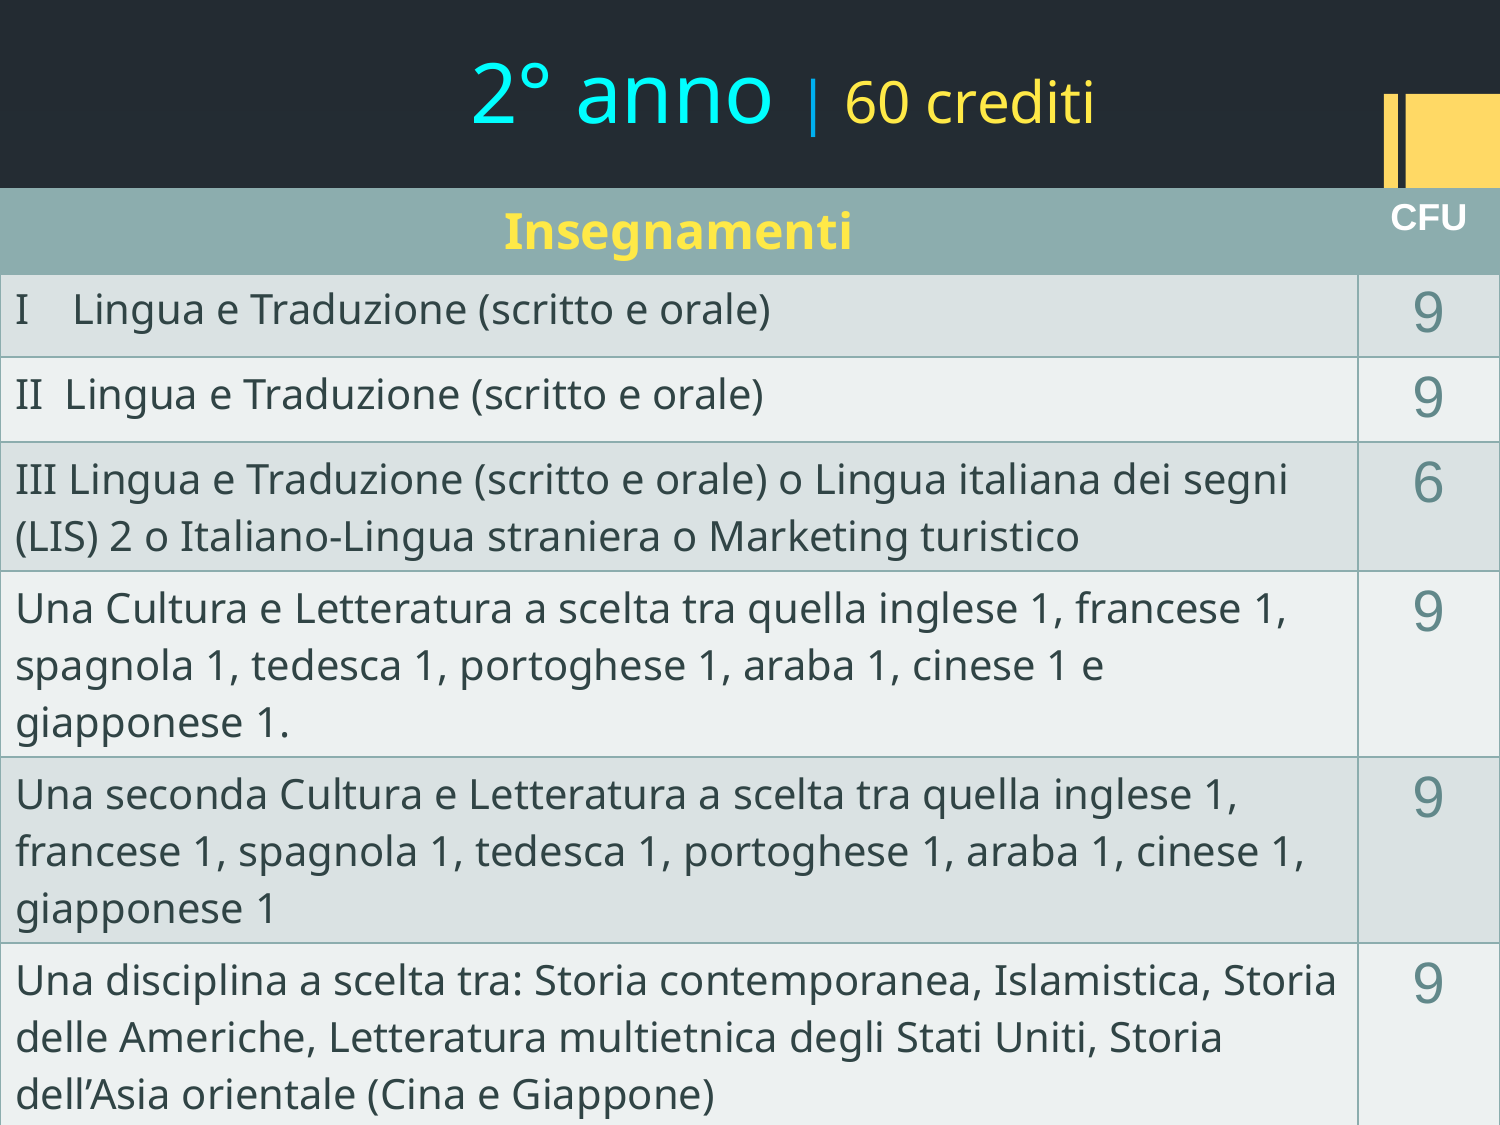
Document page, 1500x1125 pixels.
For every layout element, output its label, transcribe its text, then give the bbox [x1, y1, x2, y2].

table_cell Una Cultura e Letteratura a scelta tra quella inglese 1, francese 1, spagnola 1, tedesca 1, portoghese 1, araba 1, cinese 1 e giapponese 1. [1, 572, 1357, 756]
table_cell III Lingua e Traduzione (scritto e orale) o Lingua italiana dei segni (LIS) 2 o Italiano-Lingua straniera o Marketing turistico [1, 443, 1357, 570]
title 2° anno | 60 crediti [111, 42, 1455, 149]
table_cell II Lingua e Traduzione (scritto e orale) [1, 358, 1357, 441]
table_cell 9 [1359, 275, 1499, 356]
table_cell 9 [1359, 944, 1499, 1125]
table_header Insegnamenti [1, 190, 1357, 269]
table_cell Una seconda Cultura e Letteratura a scelta tra quella inglese 1, francese 1, spagnola 1, tedesca 1, portoghese 1, araba 1, cinese 1, giapponese 1 [1, 758, 1357, 942]
table_header CFU [1359, 190, 1499, 269]
table_cell 9 [1359, 758, 1499, 942]
table_cell Una disciplina a scelta tra: Storia contemporanea, Islamistica, Storia delle Americhe, Letteratura multietnica degli Stati Uniti, Storia dell’Asia orientale (Cina e Giappone) [1, 944, 1357, 1125]
table_cell 6 [1359, 443, 1499, 570]
table_cell I Lingua e Traduzione (scritto e orale) [1, 275, 1357, 356]
table_cell 9 [1359, 572, 1499, 756]
table_cell 9 [1359, 358, 1499, 441]
